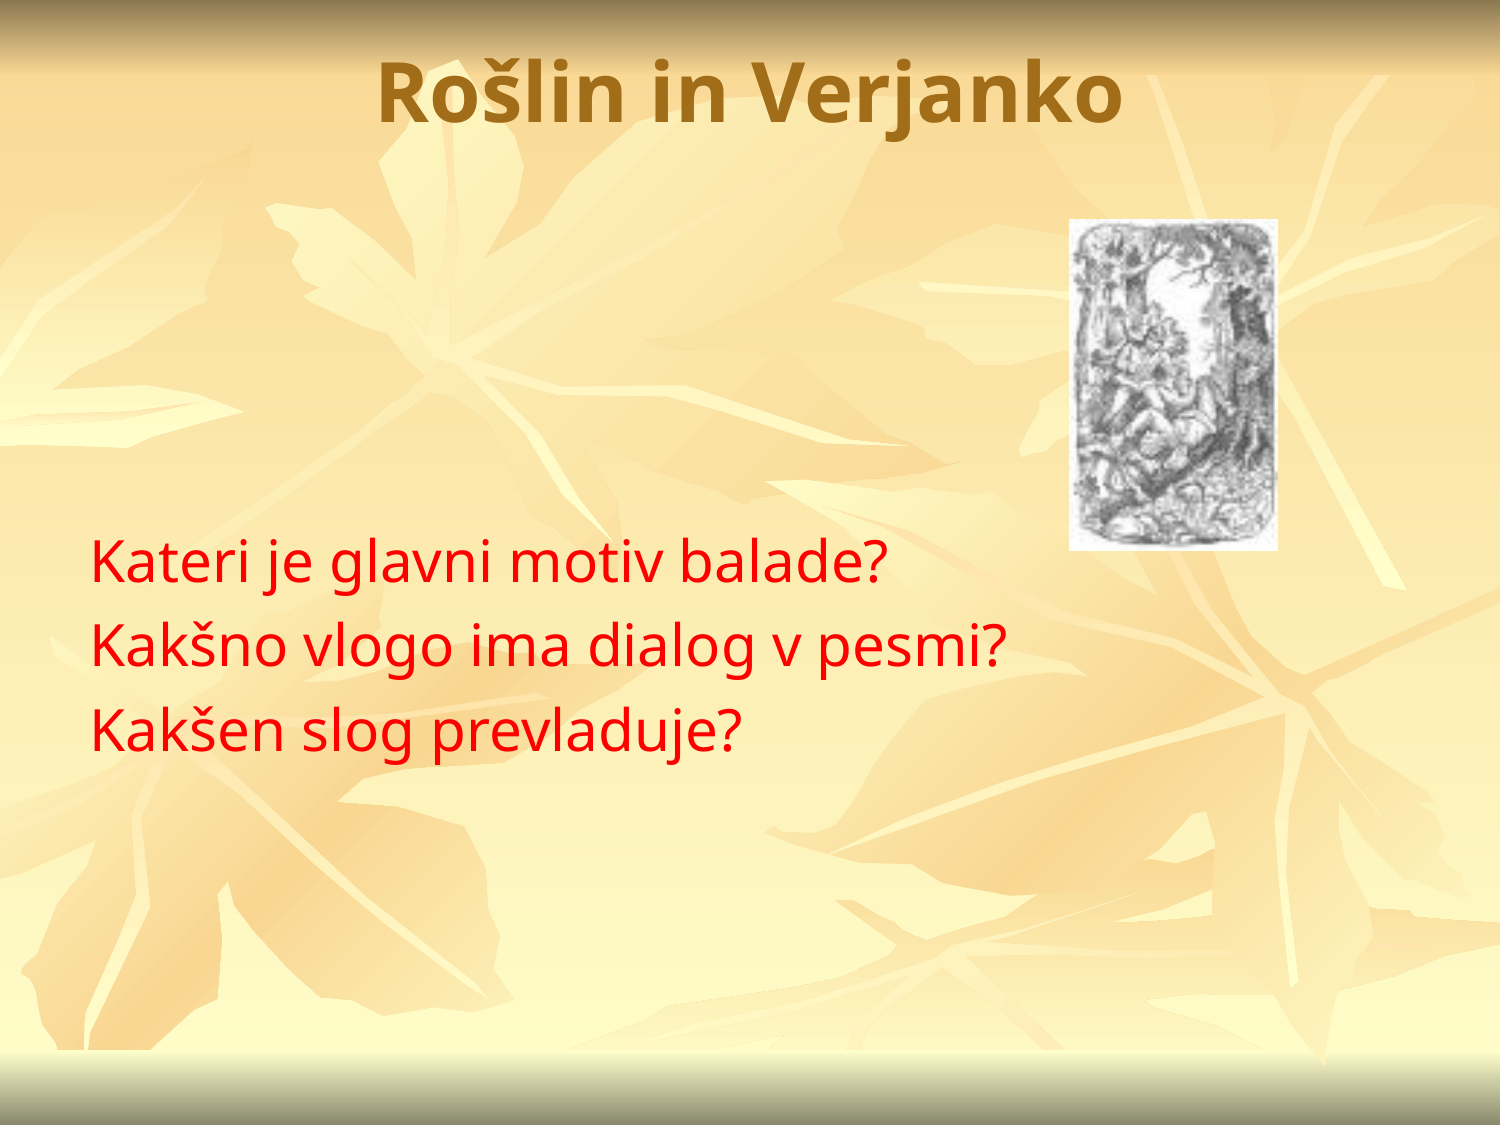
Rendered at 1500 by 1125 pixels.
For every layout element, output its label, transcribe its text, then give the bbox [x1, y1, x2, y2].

list Kateri je glavni motiv balade? Kakšno vlogo ima dialog v pesmi? Kakšen slog prevladuje? [75, 262, 1425, 916]
picture [1068, 219, 1278, 551]
title Rošlin in Verjanko [75, 31, 1425, 248]
